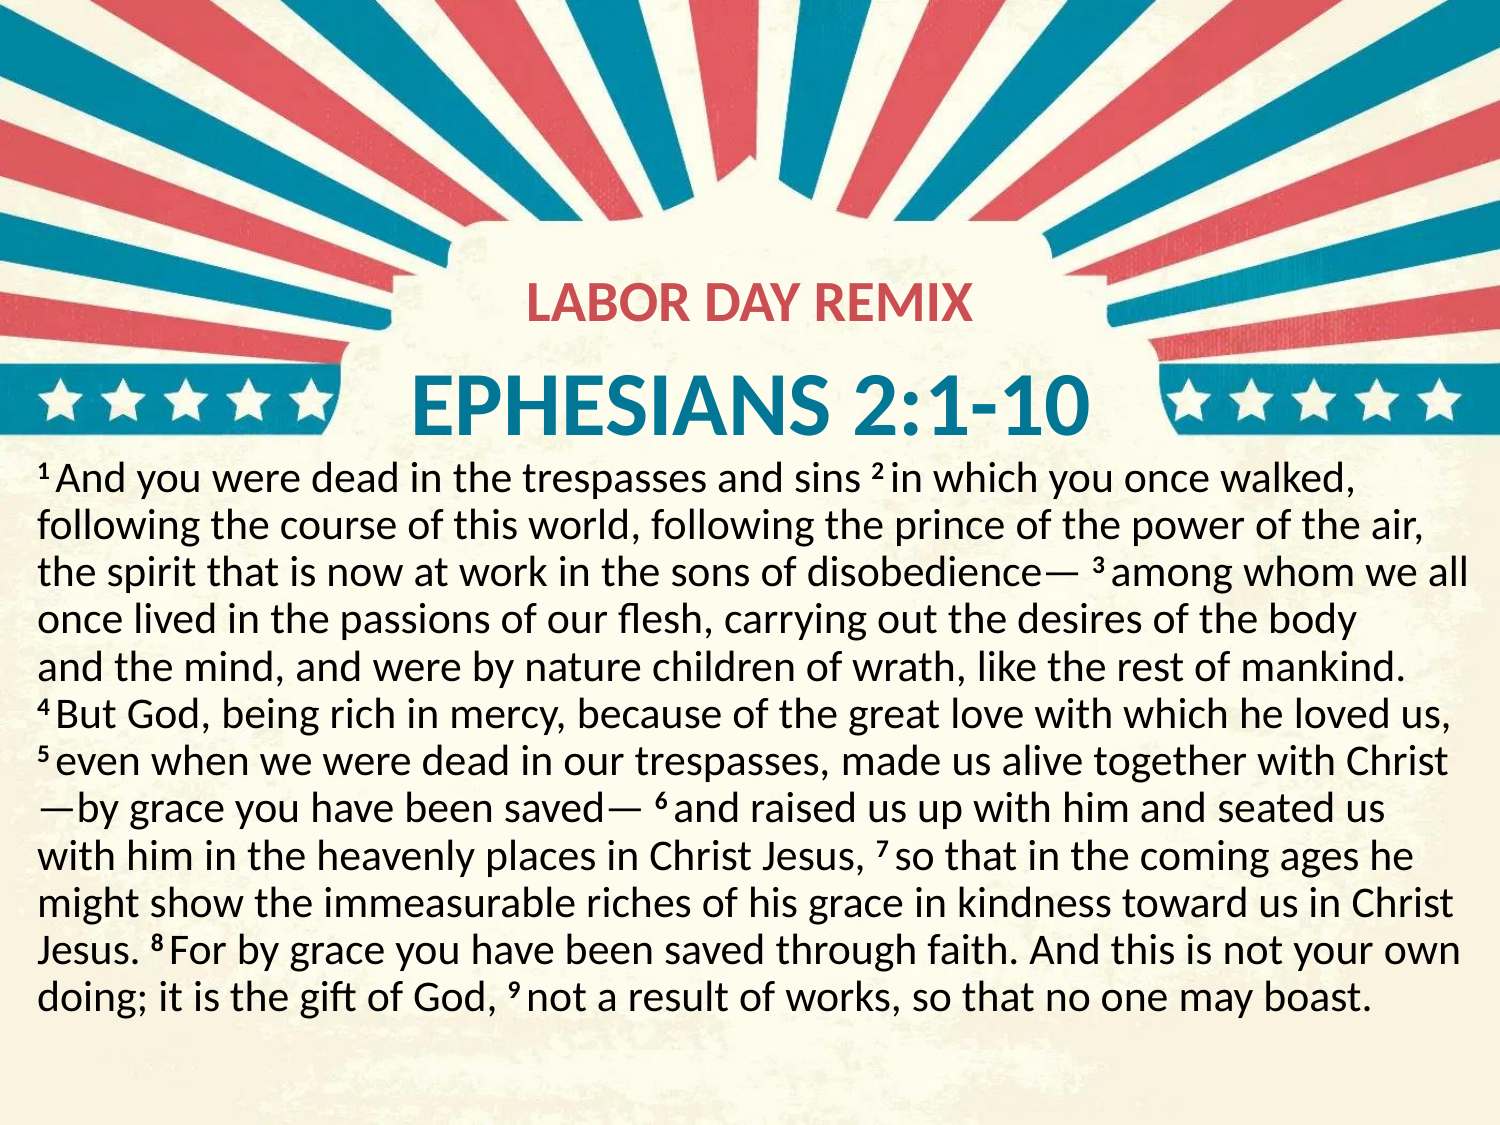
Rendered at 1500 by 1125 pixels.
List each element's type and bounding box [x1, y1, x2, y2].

list [0, 0, 1500, 1125]
